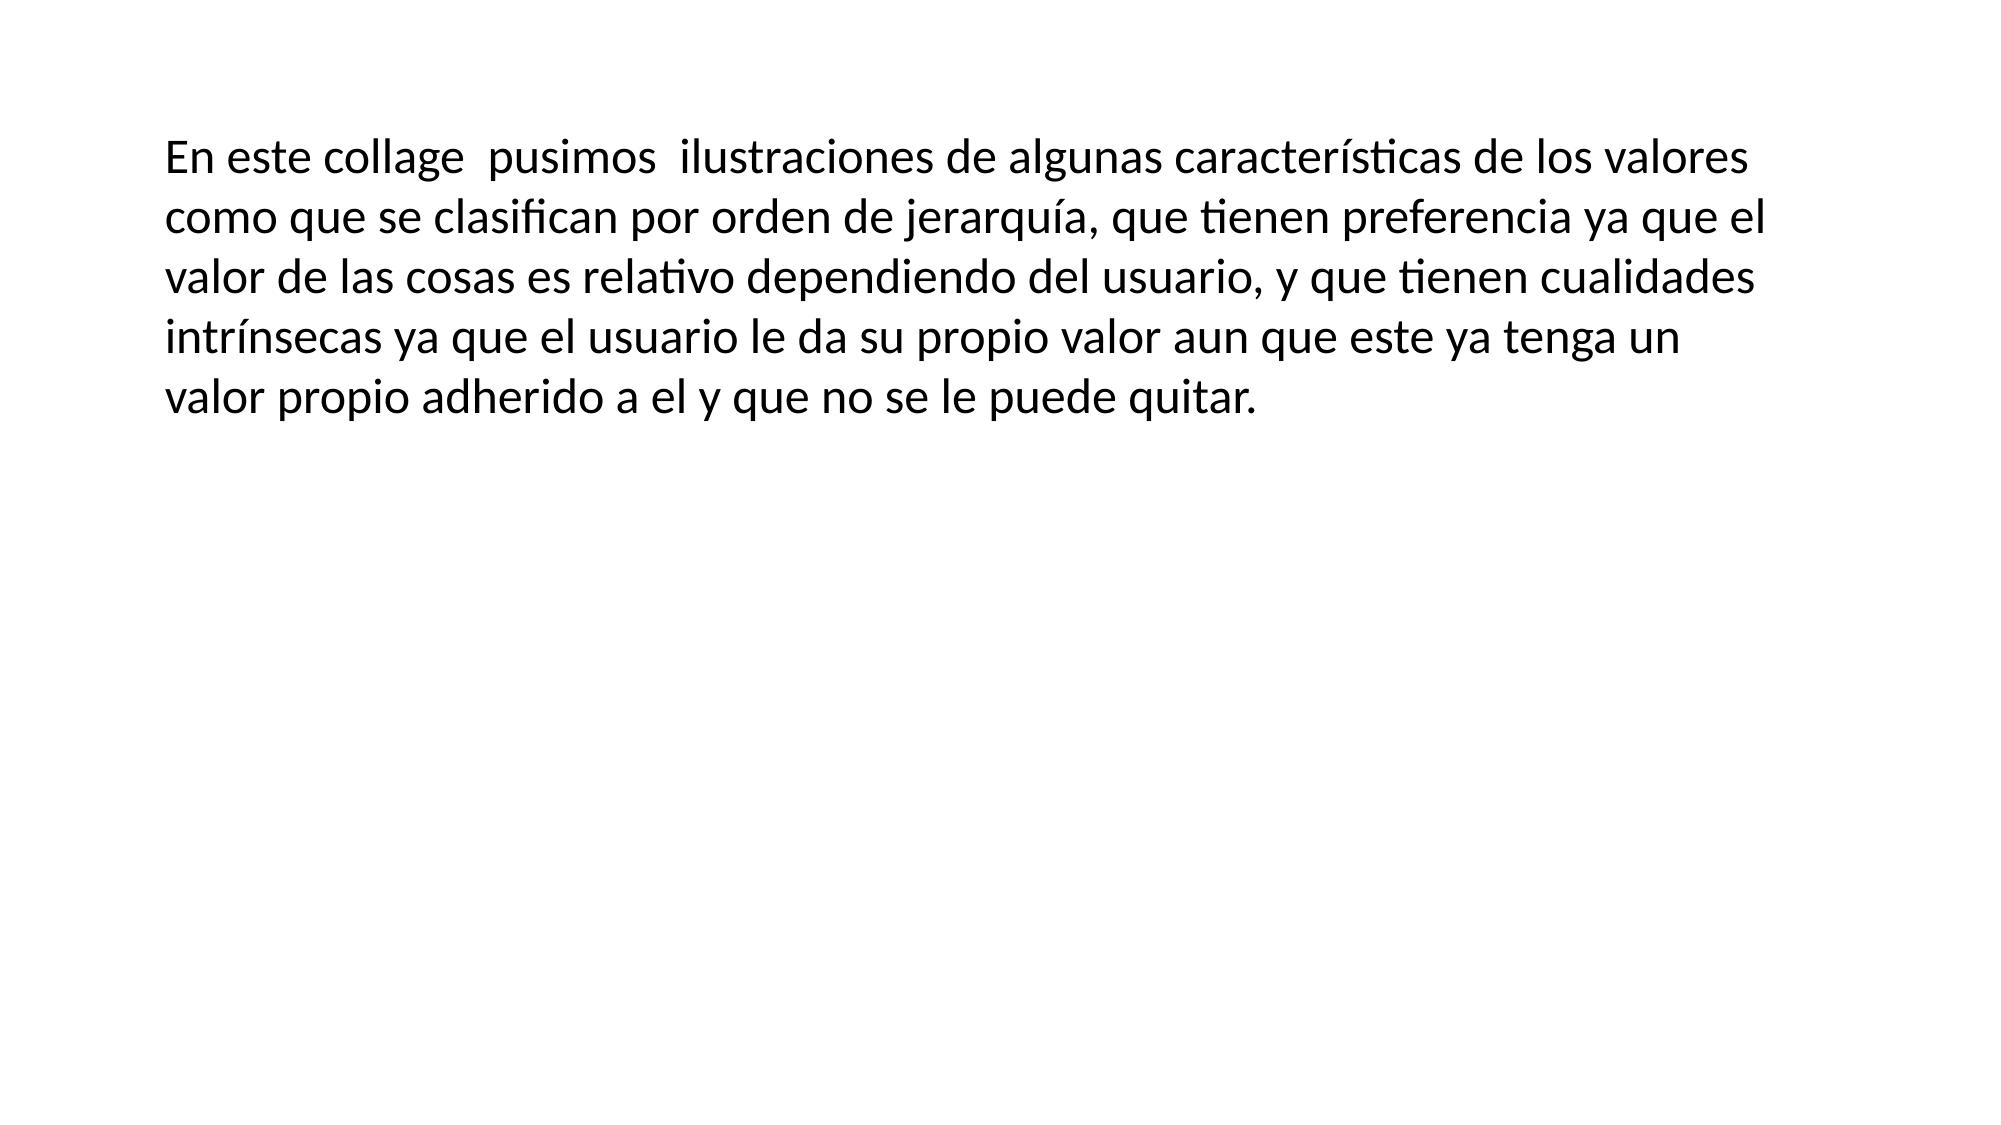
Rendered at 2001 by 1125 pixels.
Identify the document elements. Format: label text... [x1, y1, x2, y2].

text_box En este collage pusimos ilustraciones de algunas características de los valores como que se clasifican por orden de jerarquía, que tienen preferencia ya que el valor de las cosas es relativo dependiendo del usuario, y que tienen cualidades intrínsecas ya que el usuario le da su propio valor aun que este ya tenga un valor propio adherido a el y que no se le puede quitar. [149, 116, 1784, 552]
